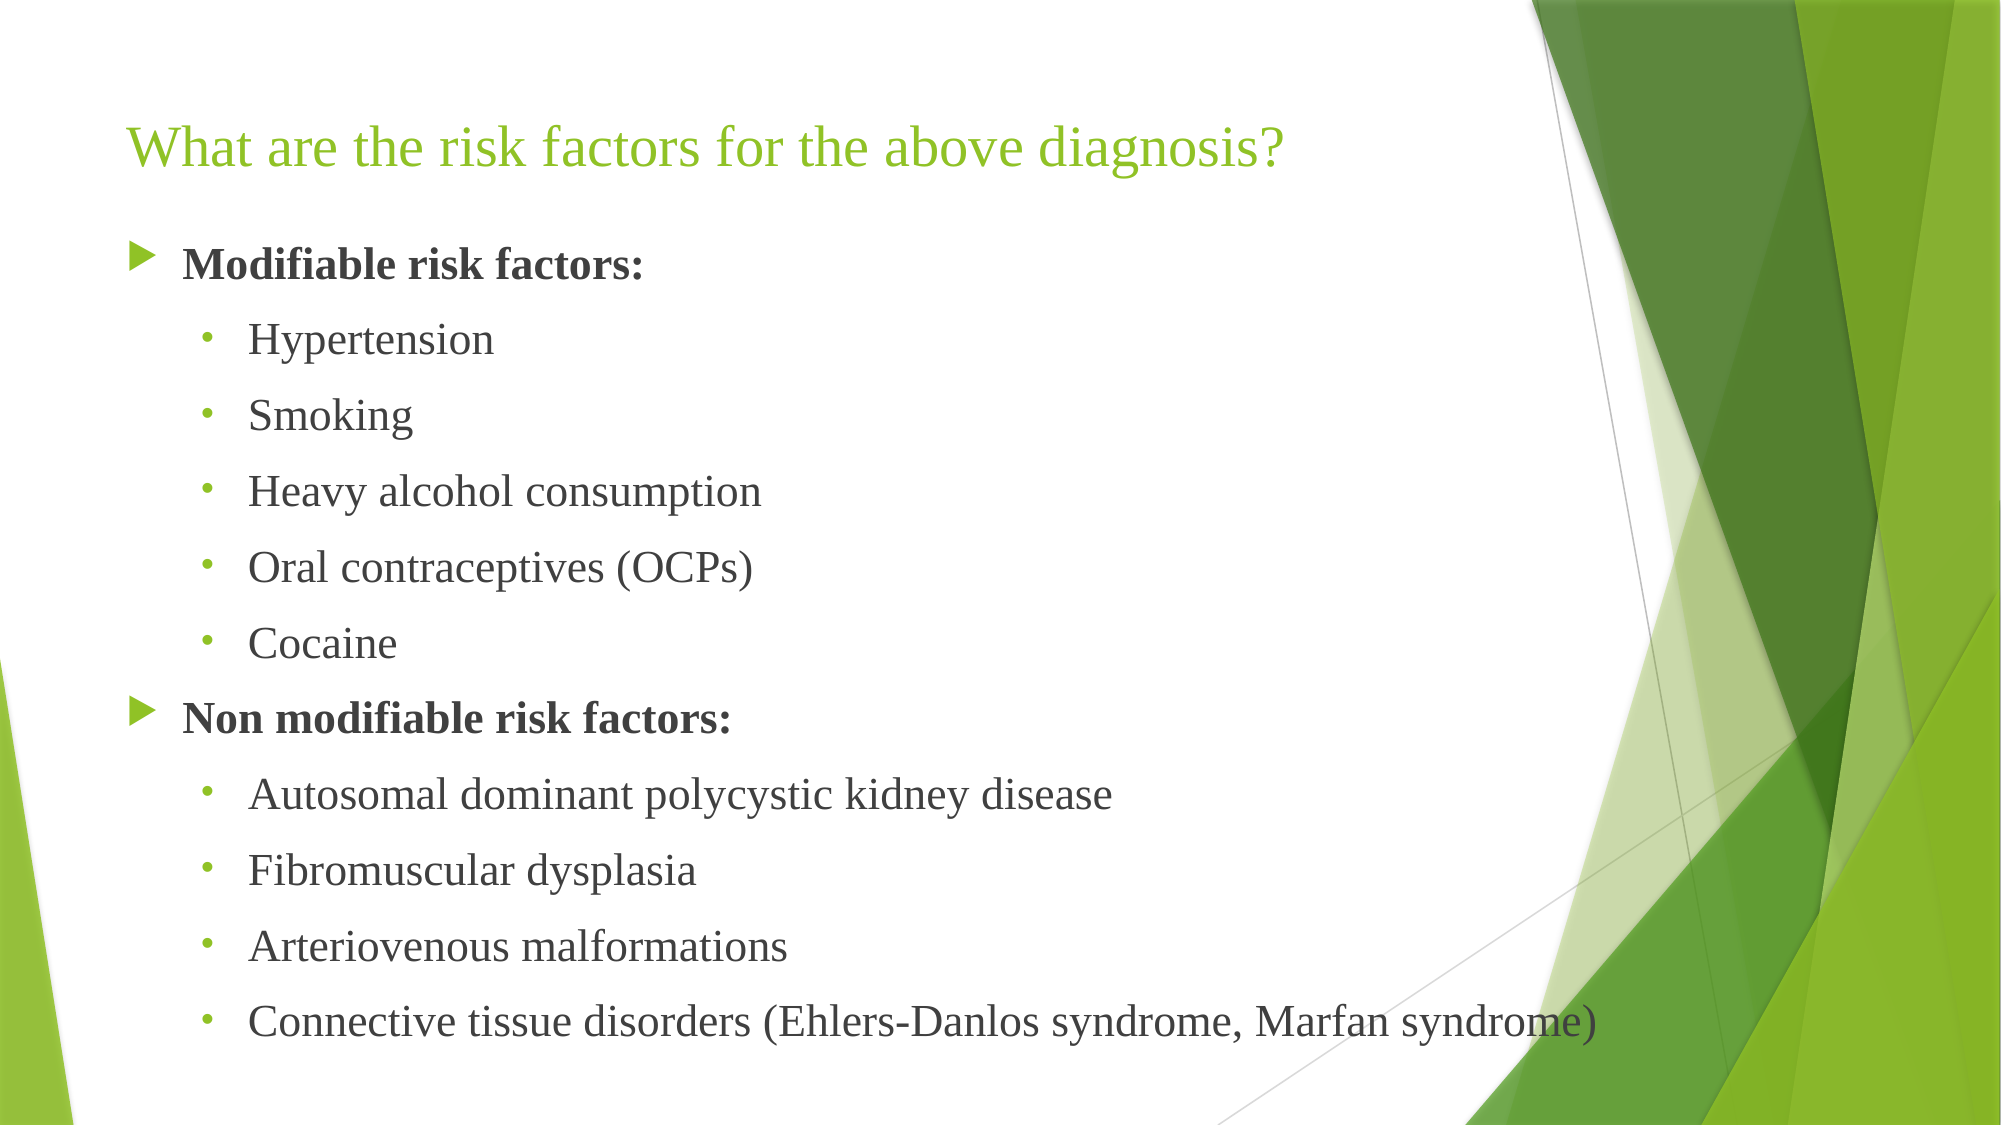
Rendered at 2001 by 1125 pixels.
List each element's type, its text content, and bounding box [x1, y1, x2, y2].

list Modifiable risk factors: Hypertension Smoking Heavy alcohol consumption Oral contraceptives (OCPs) Cocaine Non modifiable risk factors: Autosomal dominant polycystic kidney disease Fibromuscular dysplasia Arteriovenous malformations Connective tissue disorders (Ehlers-Danlos syndrome, Marfan syndrome) [111, 226, 1622, 1110]
title What are the risk factors for the above diagnosis? [111, 99, 1554, 226]
